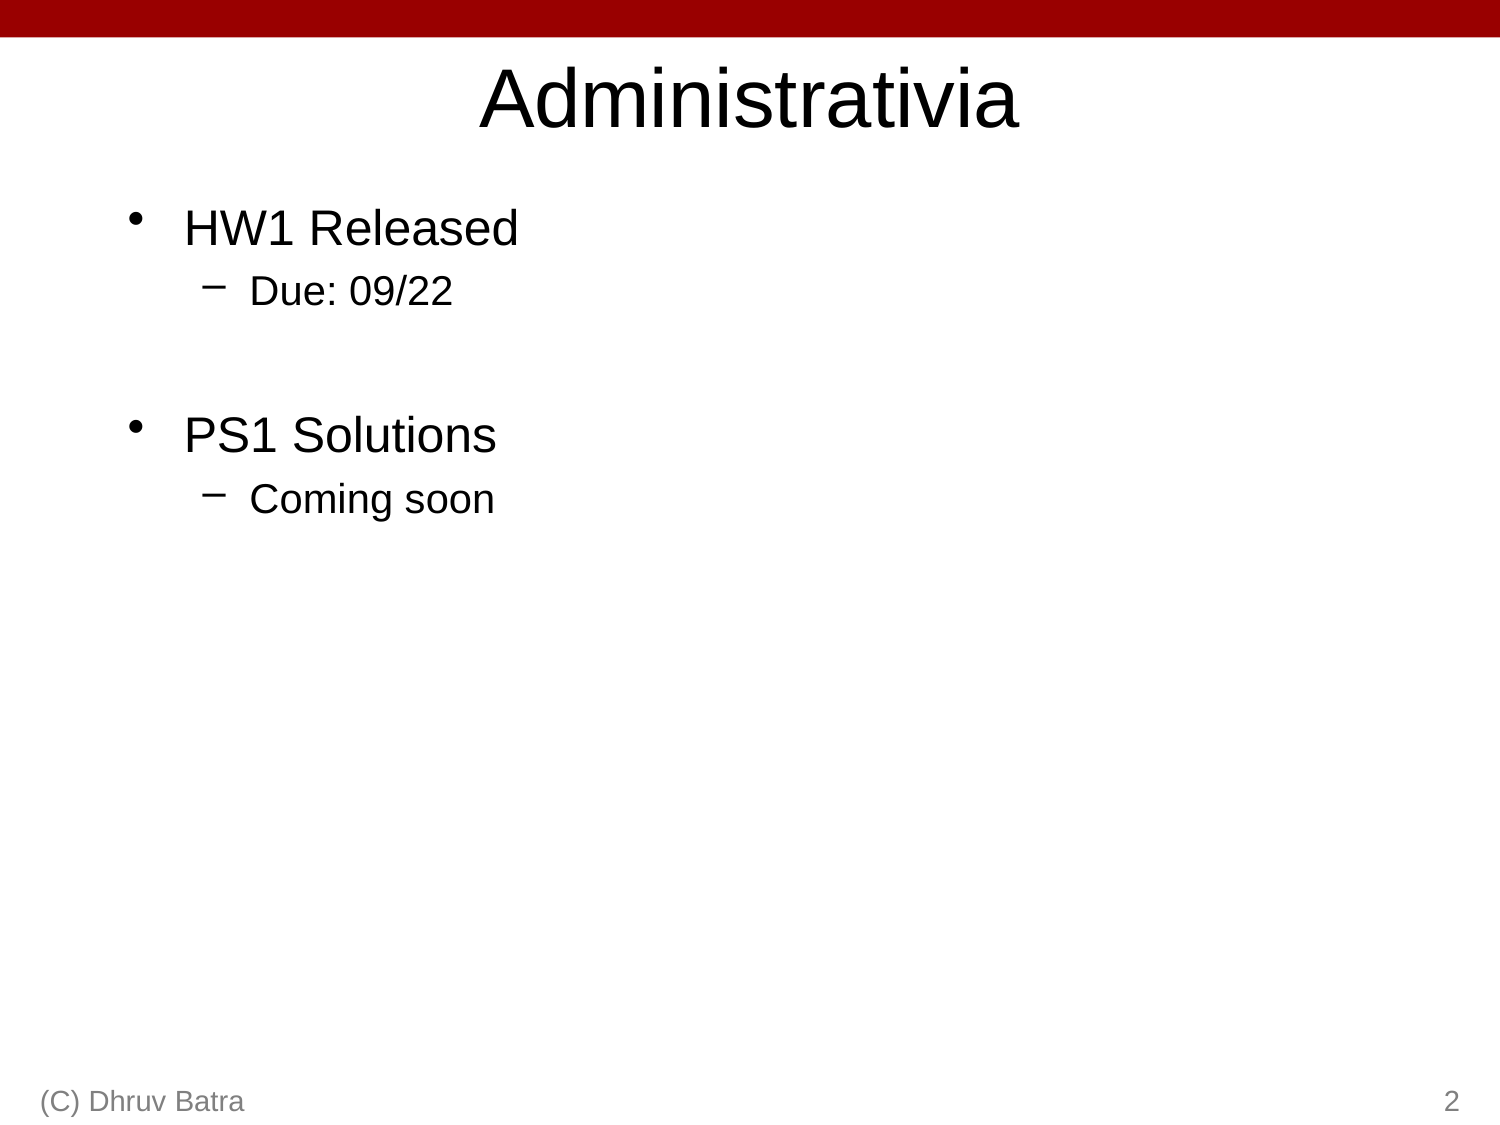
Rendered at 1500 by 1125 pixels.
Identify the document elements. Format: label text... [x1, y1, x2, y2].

slide_number 2 [1162, 1049, 1476, 1125]
title Administrativia [112, 37, 1388, 151]
footer (C) Dhruv Batra [24, 1049, 501, 1125]
list HW1 Released Due: 09/22 PS1 Solutions Coming soon [112, 187, 1388, 1051]
